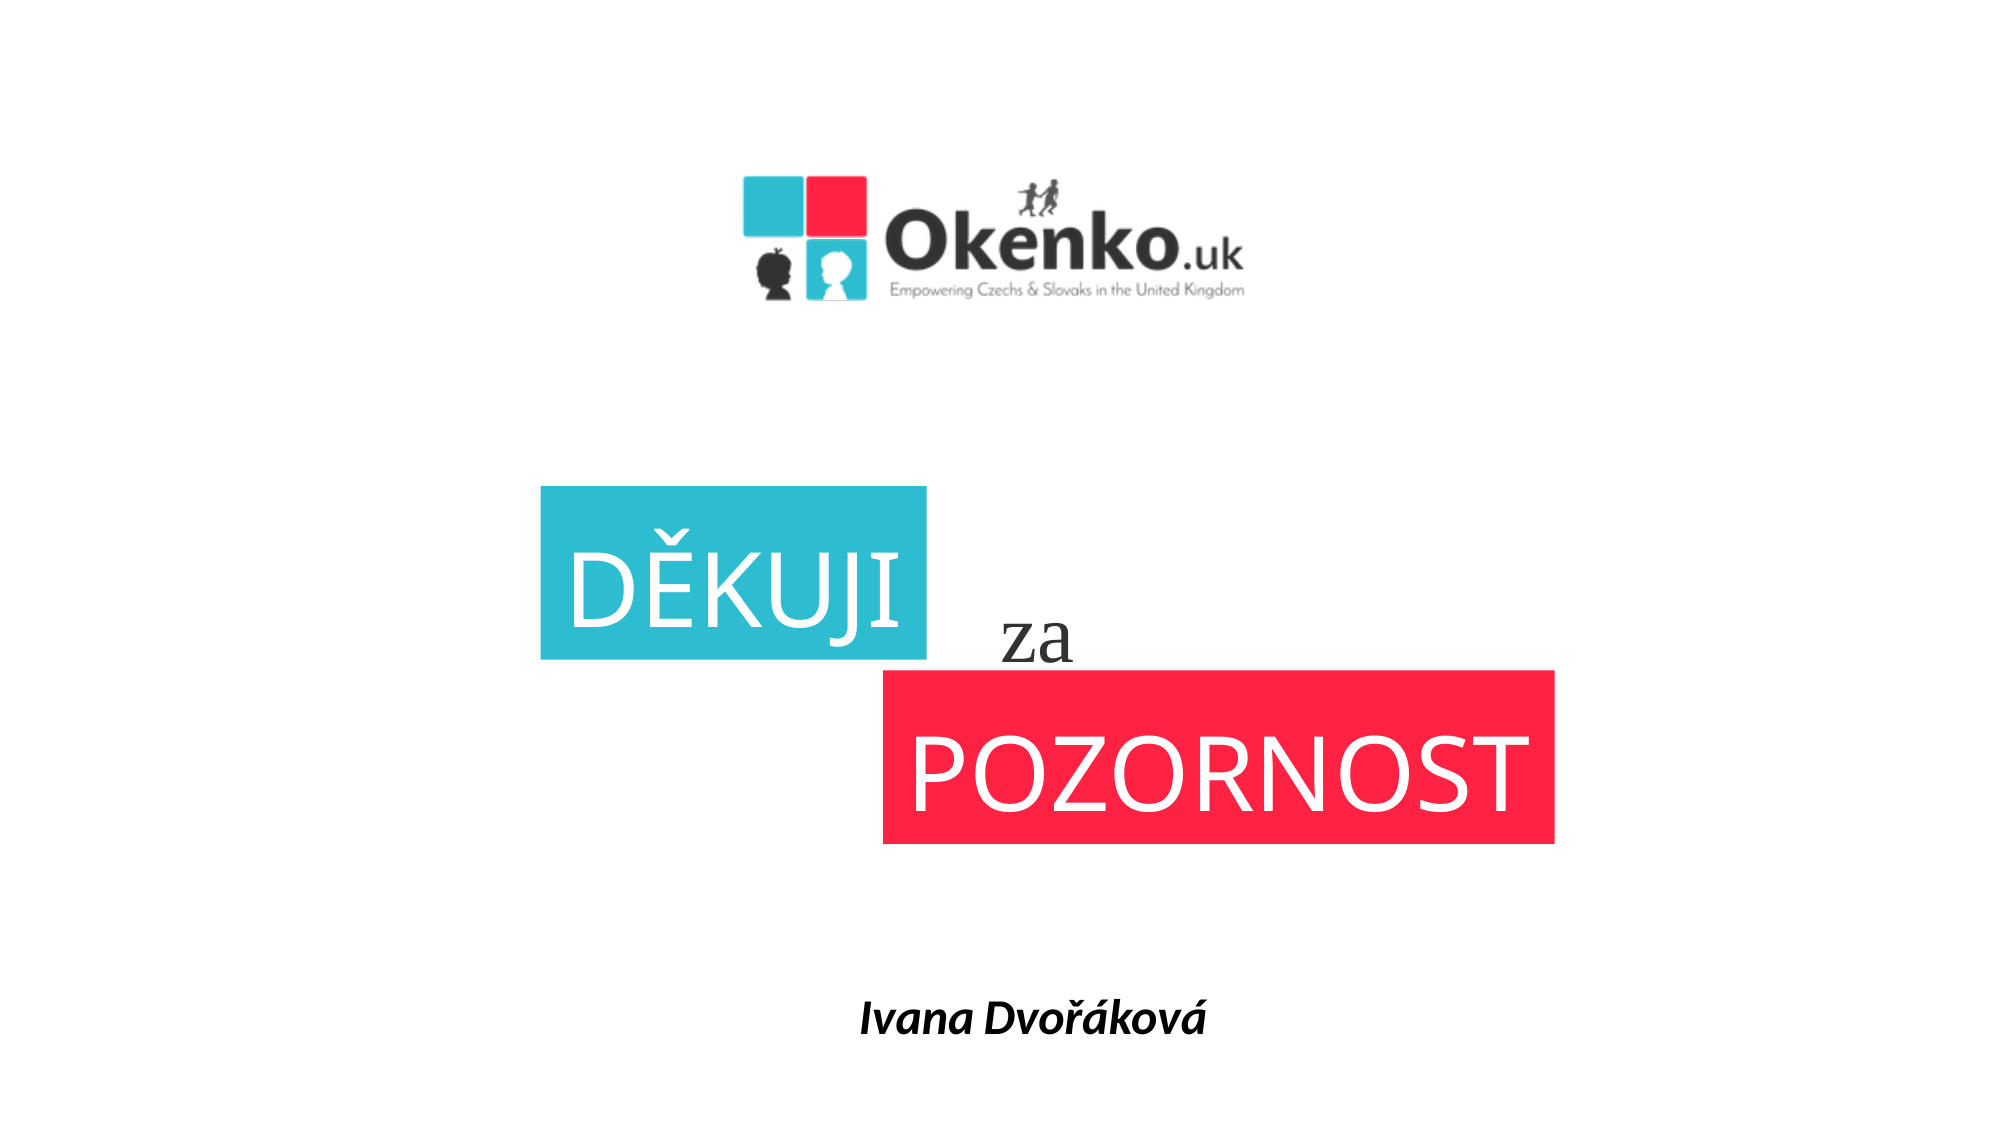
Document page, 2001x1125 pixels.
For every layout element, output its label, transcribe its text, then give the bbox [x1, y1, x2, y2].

text_box POZORNOST [883, 670, 1555, 844]
text_box za [1000, 559, 1075, 670]
text_box DĚKUJI [540, 486, 927, 660]
picture [726, 155, 1274, 321]
text_box Ivana Dvořáková [796, 976, 1278, 1052]
